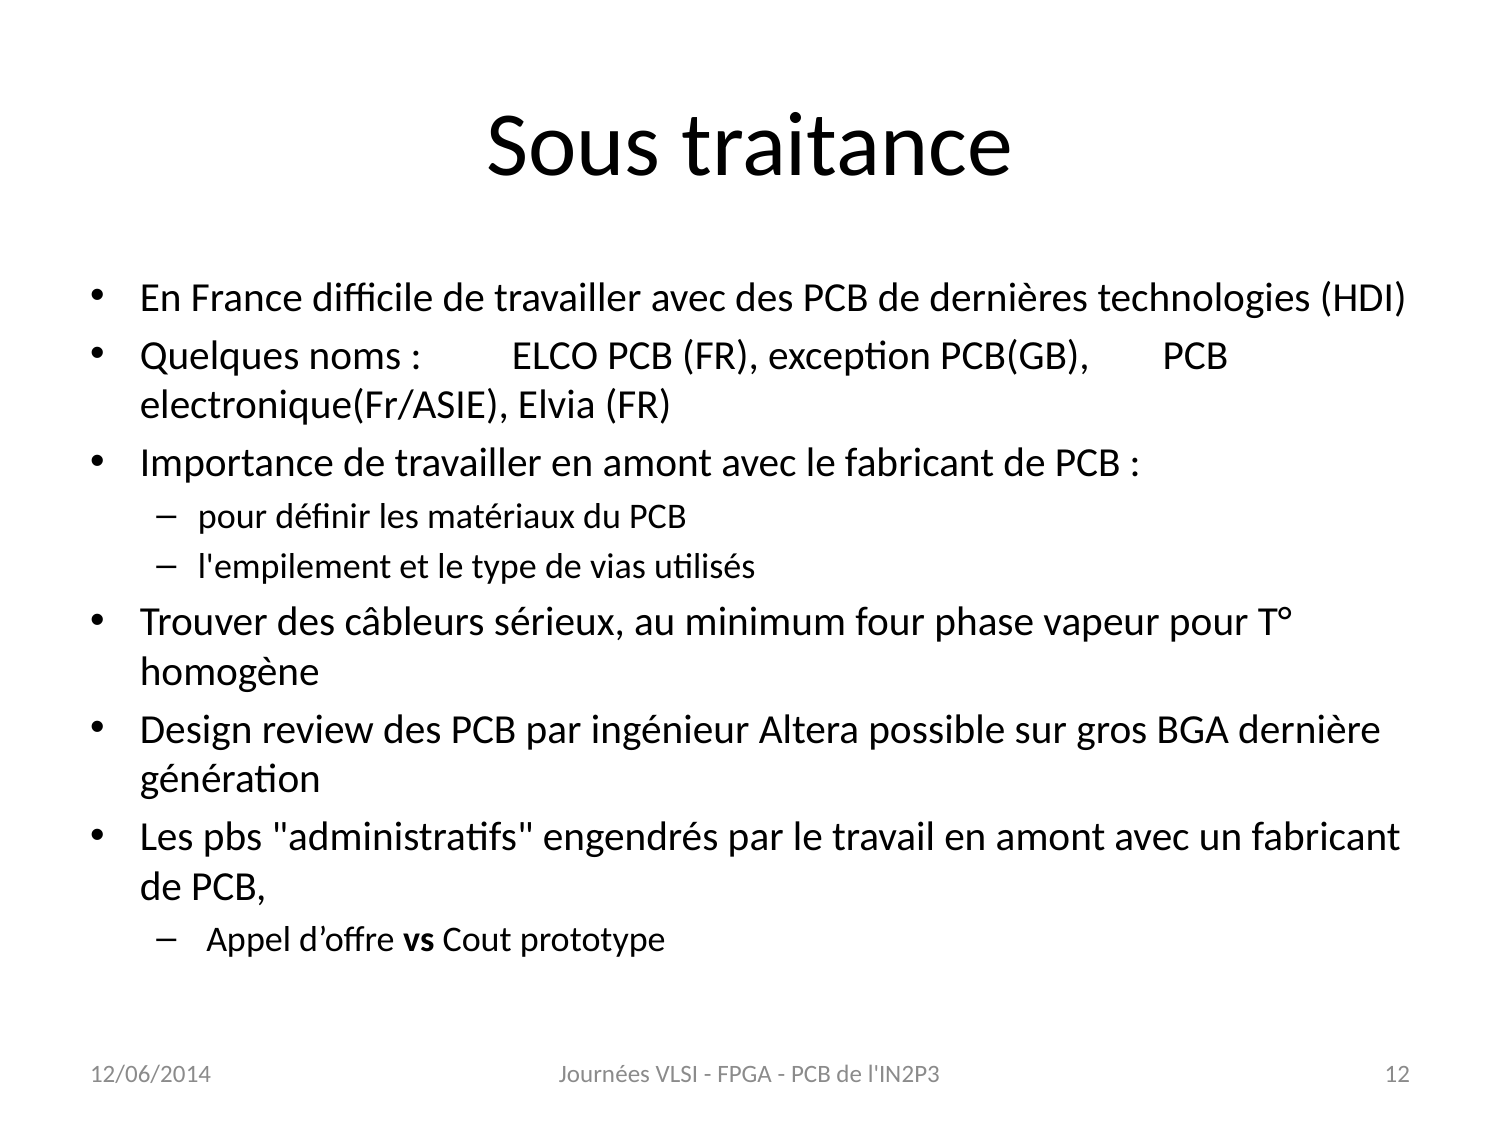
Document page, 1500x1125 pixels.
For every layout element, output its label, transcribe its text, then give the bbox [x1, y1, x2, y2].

list En France difficile de travailler avec des PCB de dernières technologies (HDI) Quelques noms : ELCO PCB (FR), exception PCB(GB), PCB electronique(Fr/ASIE), Elvia (FR) Importance de travailler en amont avec le fabricant de PCB : pour définir les matériaux du PCB l'empilement et le type de vias utilisés Trouver des câbleurs sérieux, au minimum four phase vapeur pour T° homogène Design review des PCB par ingénieur Altera possible sur gros BGA dernière génération Les pbs "administratifs" engendrés par le travail en amont avec un fabricant de PCB, Appel d’offre vs Cout prototype [75, 262, 1425, 1005]
footer Journées VLSI - FPGA - PCB de l'IN2P3 [512, 1042, 988, 1103]
slide_number 12 [1074, 1042, 1425, 1103]
title Sous traitance [75, 45, 1425, 233]
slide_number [75, 1042, 425, 1103]
